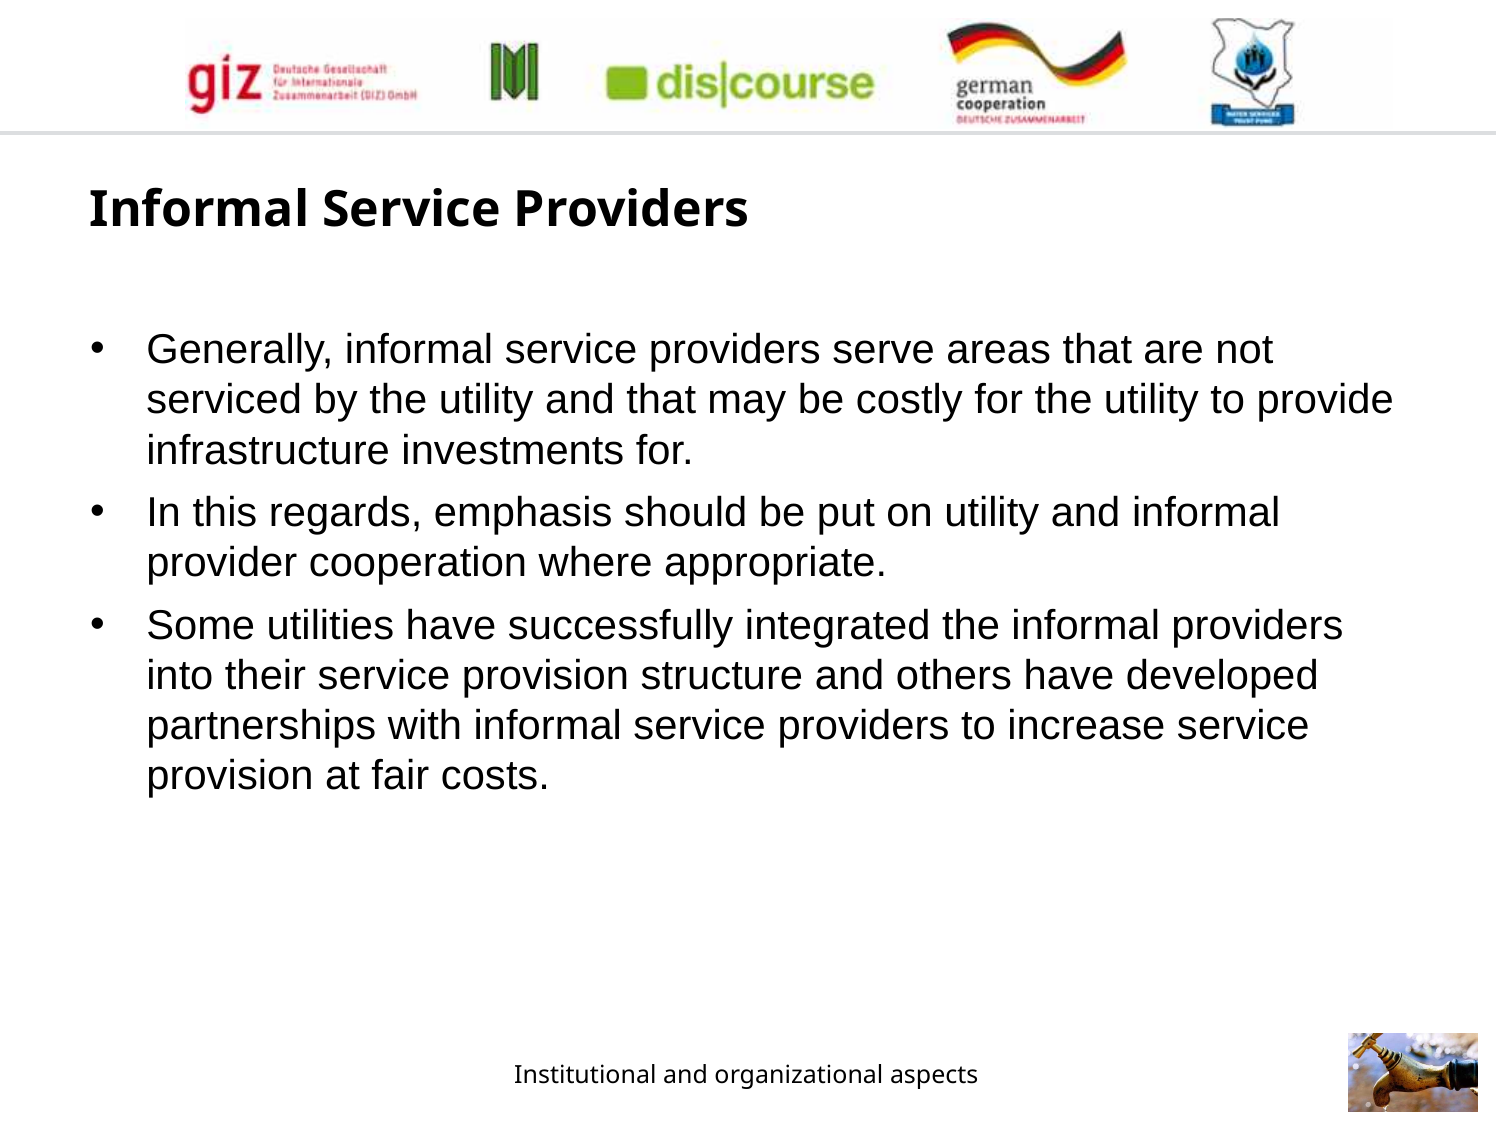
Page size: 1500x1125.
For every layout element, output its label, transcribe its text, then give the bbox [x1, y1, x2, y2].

title Informal Service Providers [75, 169, 1425, 275]
list Generally, informal service providers serve areas that are not serviced by the utility and that may be costly for the utility to provide infrastructure investments for. In this regards, emphasis should be put on utility and informal provider cooperation where appropriate. Some utilities have successfully integrated the informal providers into their service provision structure and others have developed partnerships with informal service providers to increase service provision at fair costs. [75, 314, 1425, 1005]
picture [185, 18, 1393, 129]
picture [1348, 1033, 1478, 1112]
